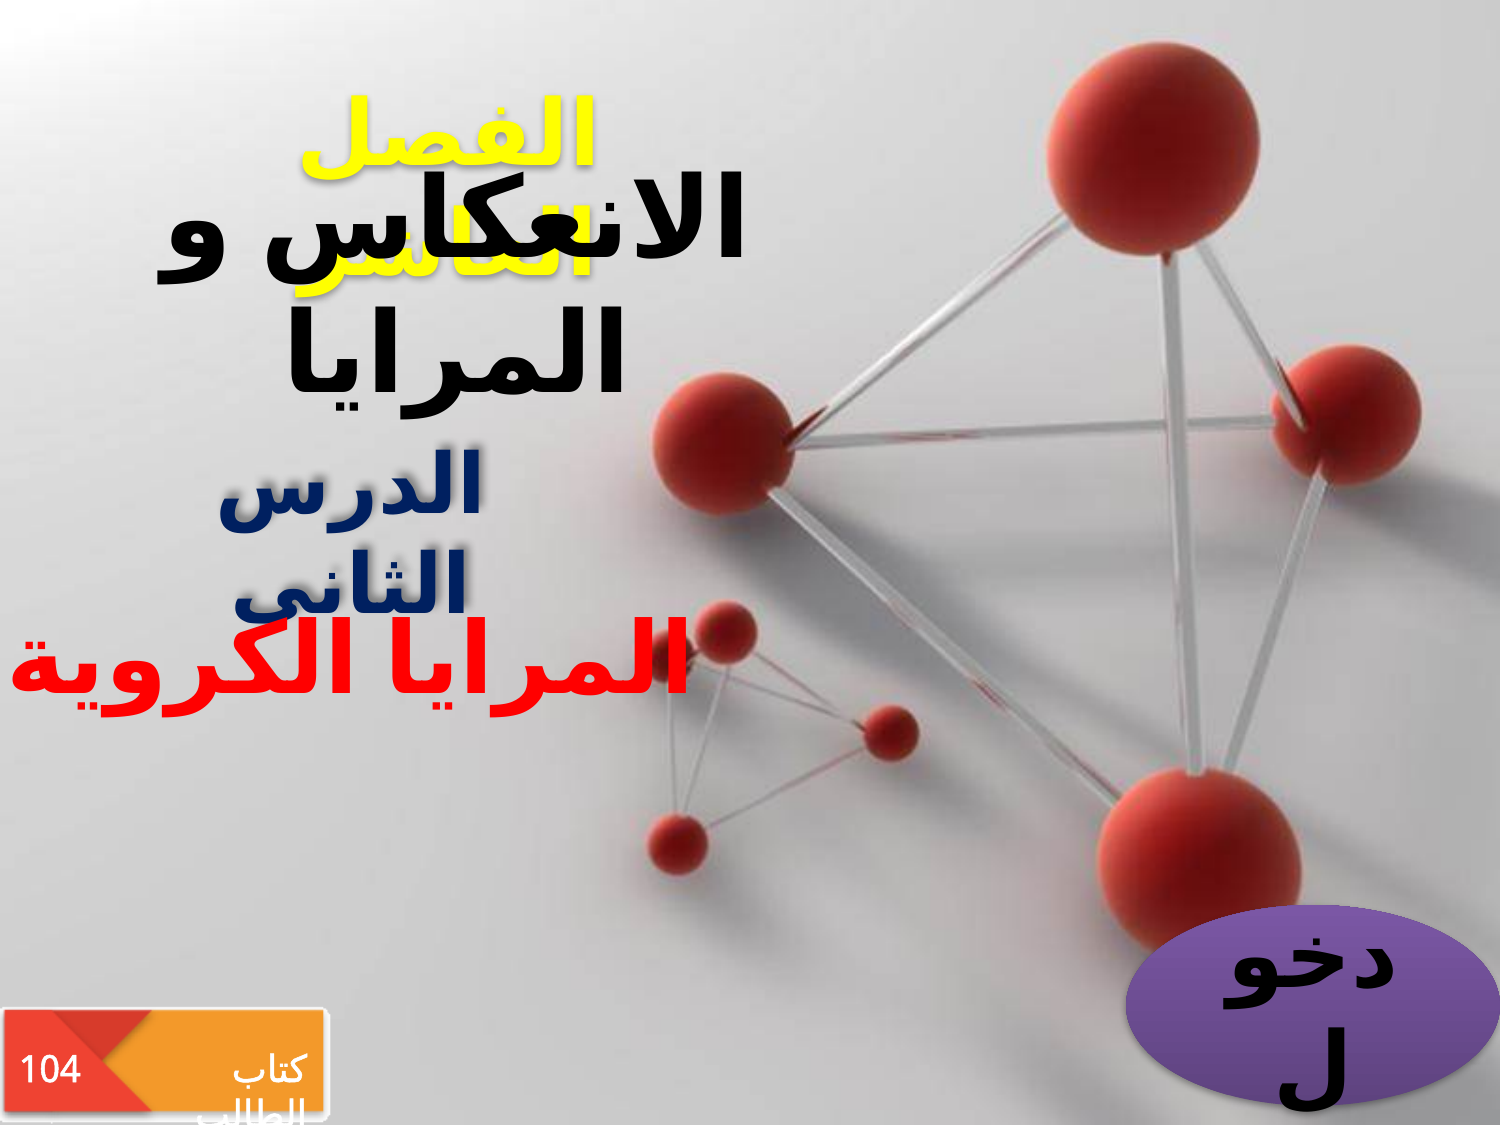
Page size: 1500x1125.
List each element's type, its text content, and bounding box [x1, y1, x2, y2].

text_box المرايا الكروية [0, 586, 865, 722]
text_box الفصل العاشر [135, 66, 739, 232]
text_box الدرس الثاني [100, 422, 602, 586]
picture [0, 0, 1500, 1125]
text_box الانعكاس و المرايا [43, 216, 871, 344]
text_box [0, 1003, 336, 1125]
